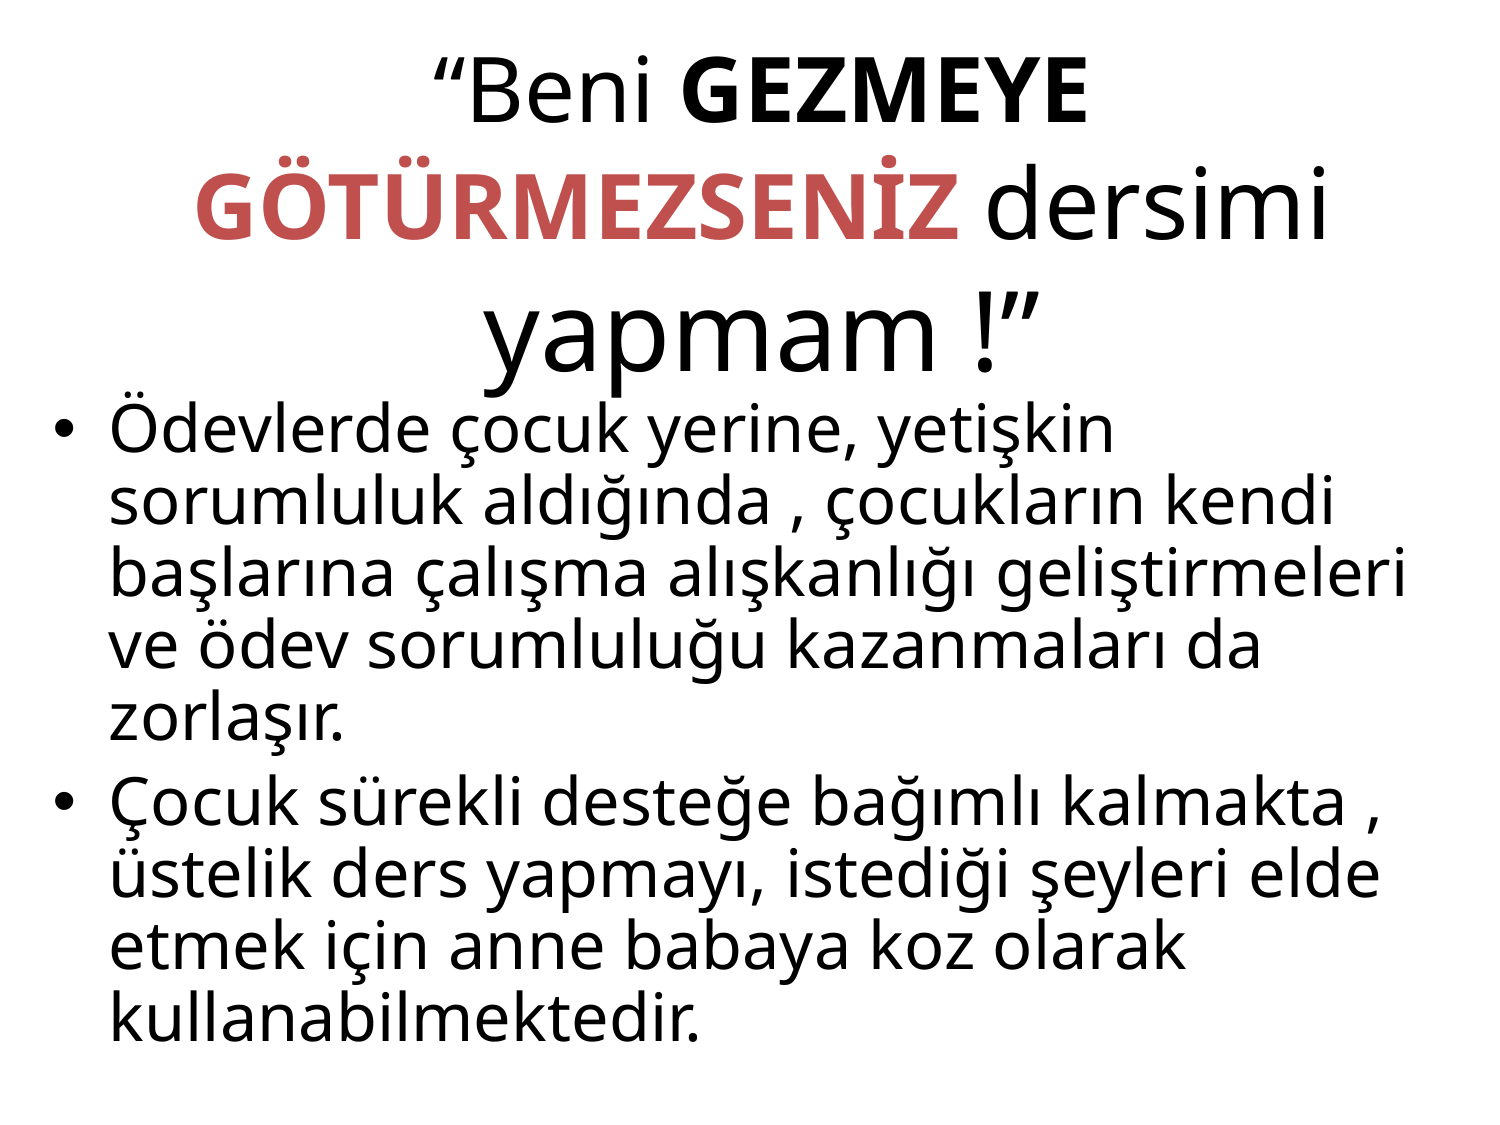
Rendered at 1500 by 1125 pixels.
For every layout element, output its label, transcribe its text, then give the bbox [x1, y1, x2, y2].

title “Beni GEZMEYE GÖTÜRMEZSENİZ dersimi yapmam !” [75, 22, 1450, 387]
list Ödevlerde çocuk yerine, yetişkin sorumluluk aldığında , çocukların kendi başlarına çalışma alışkanlığı geliştirmeleri ve ödev sorumluluğu kazanmaları da zorlaşır. Çocuk sürekli desteğe bağımlı kalmakta , üstelik ders yapmayı, istediği şeyleri elde etmek için anne babaya koz olarak kullanabilmektedir. [37, 387, 1450, 1125]
